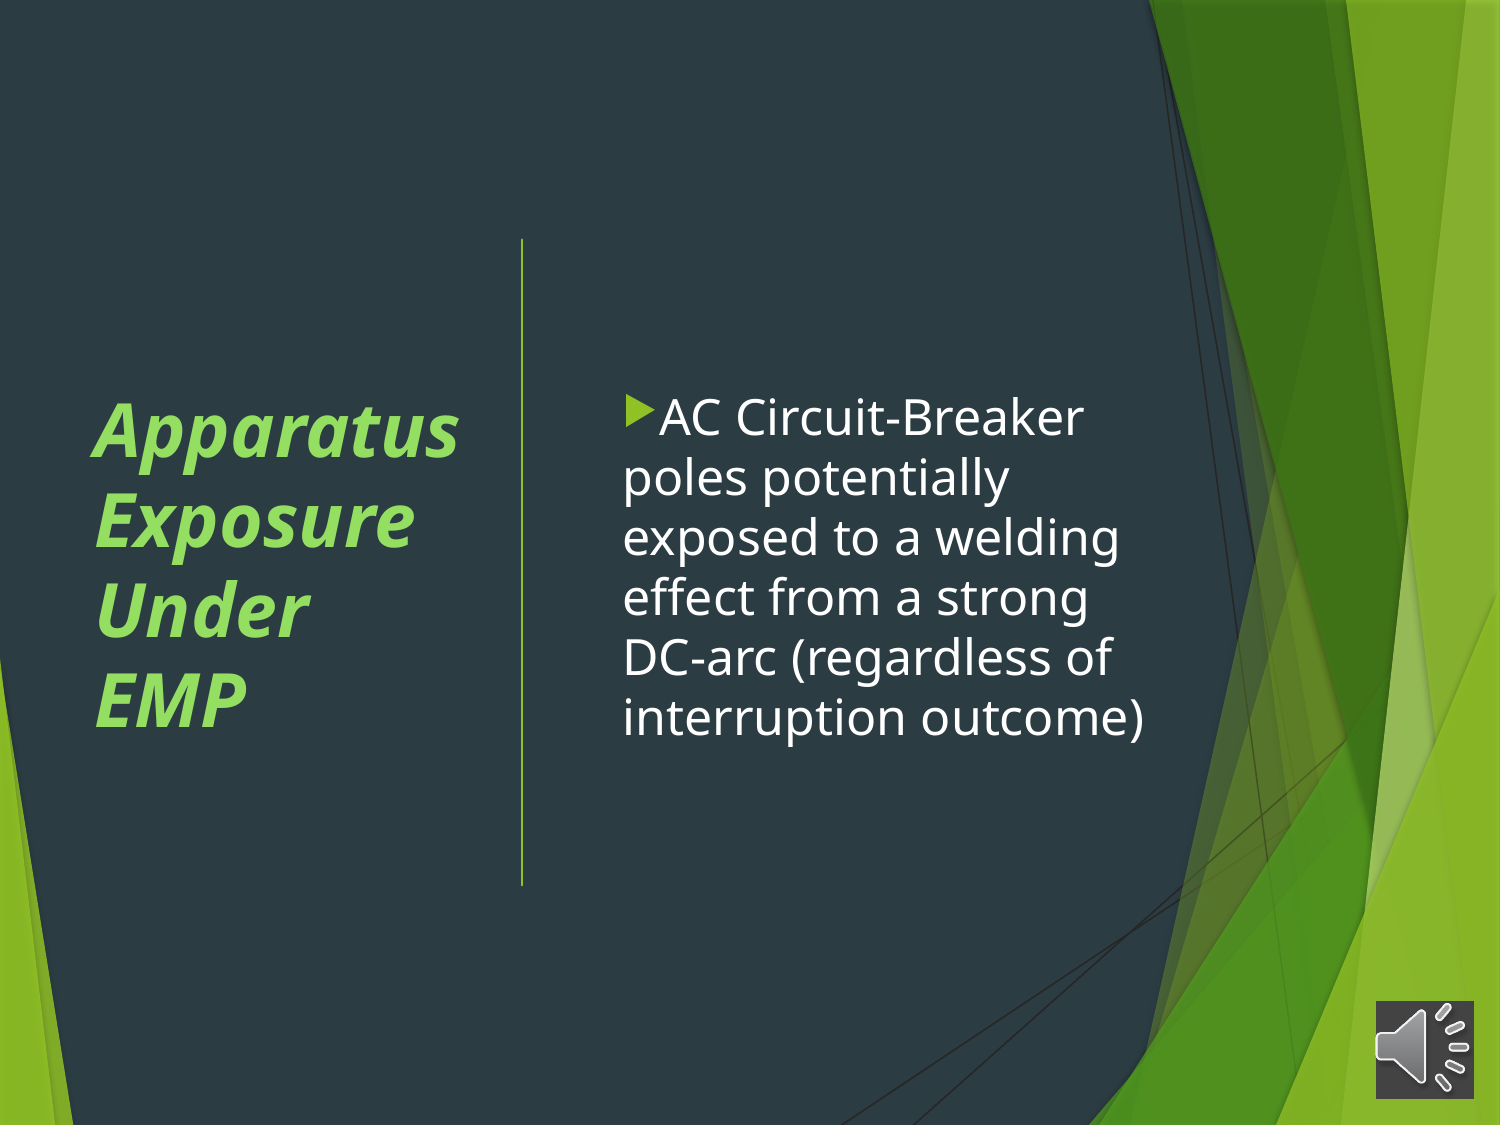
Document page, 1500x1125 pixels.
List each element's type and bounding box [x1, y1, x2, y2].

picture [1374, 999, 1476, 1101]
text_box [0, 0, 1500, 1125]
